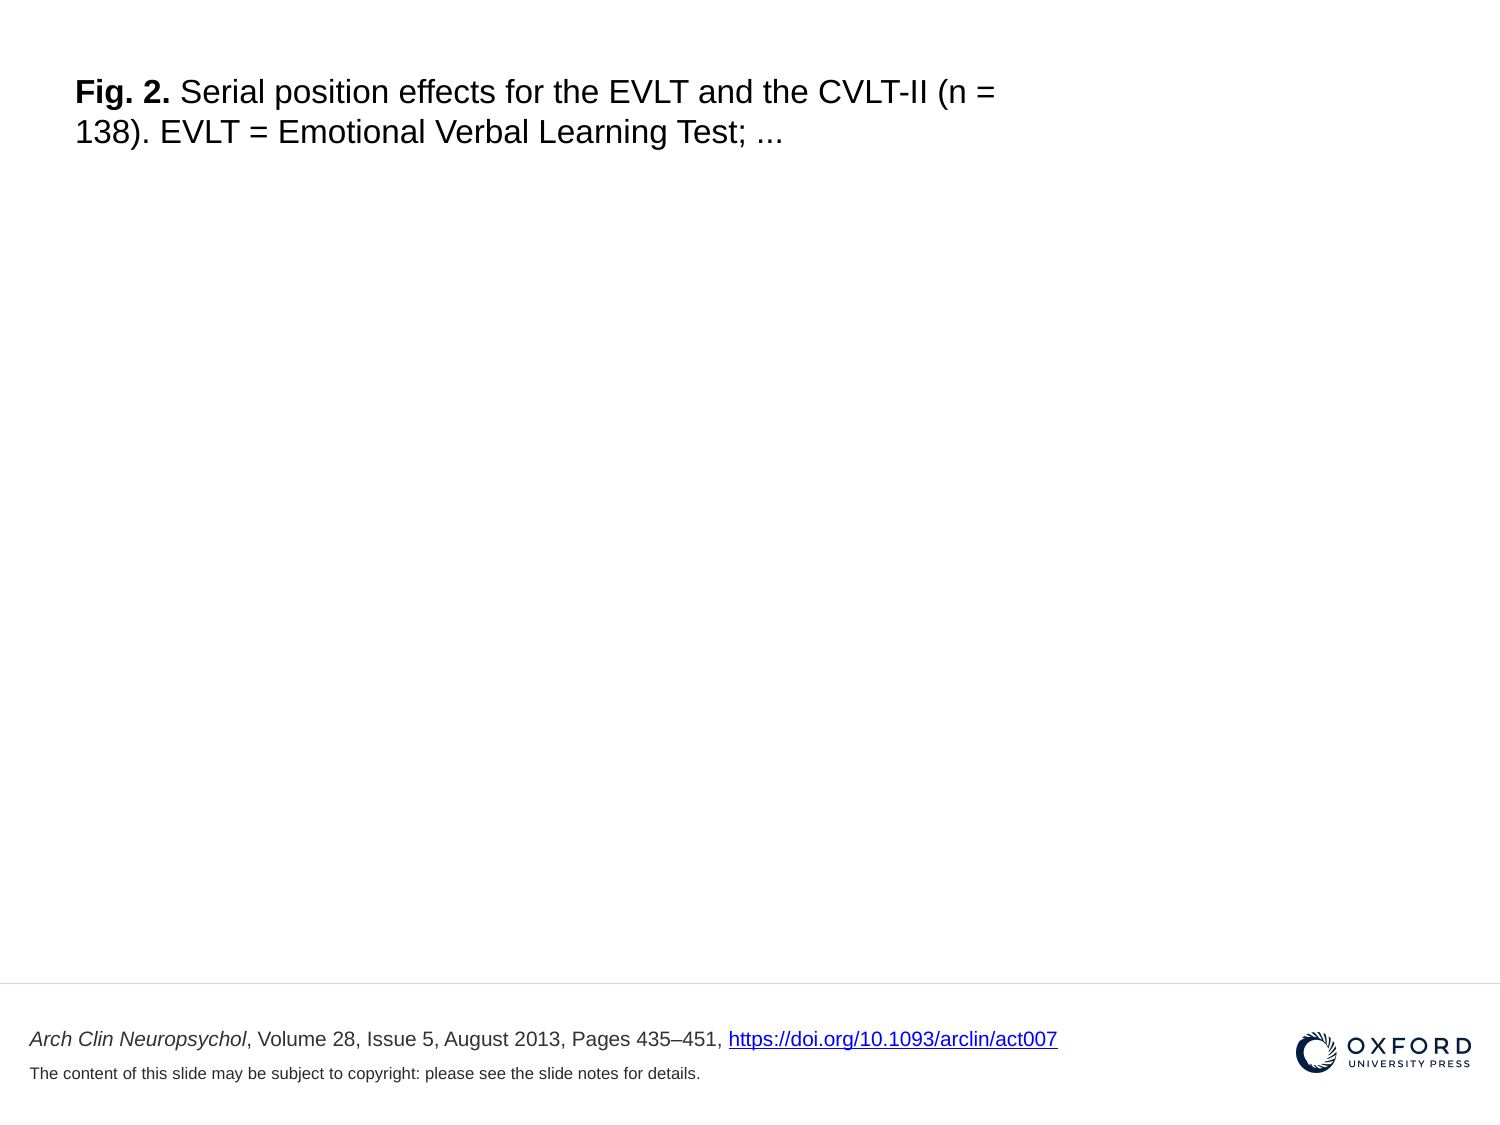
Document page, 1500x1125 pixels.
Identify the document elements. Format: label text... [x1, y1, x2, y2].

footer Arch Clin Neuropsychol, Volume 28, Issue 5, August 2013, Pages 435–451, https://doi.org/10.1093/arclin/act007 The content of this slide may be subject to copyright: please see the slide notes for details. [0, 983, 1260, 1125]
title Fig. 2. Serial position effects for the EVLT and the CVLT-II (n = 138). EVLT = Emotional Verbal Learning Test; ... [75, 69, 1078, 171]
picture [1296, 1032, 1471, 1073]
